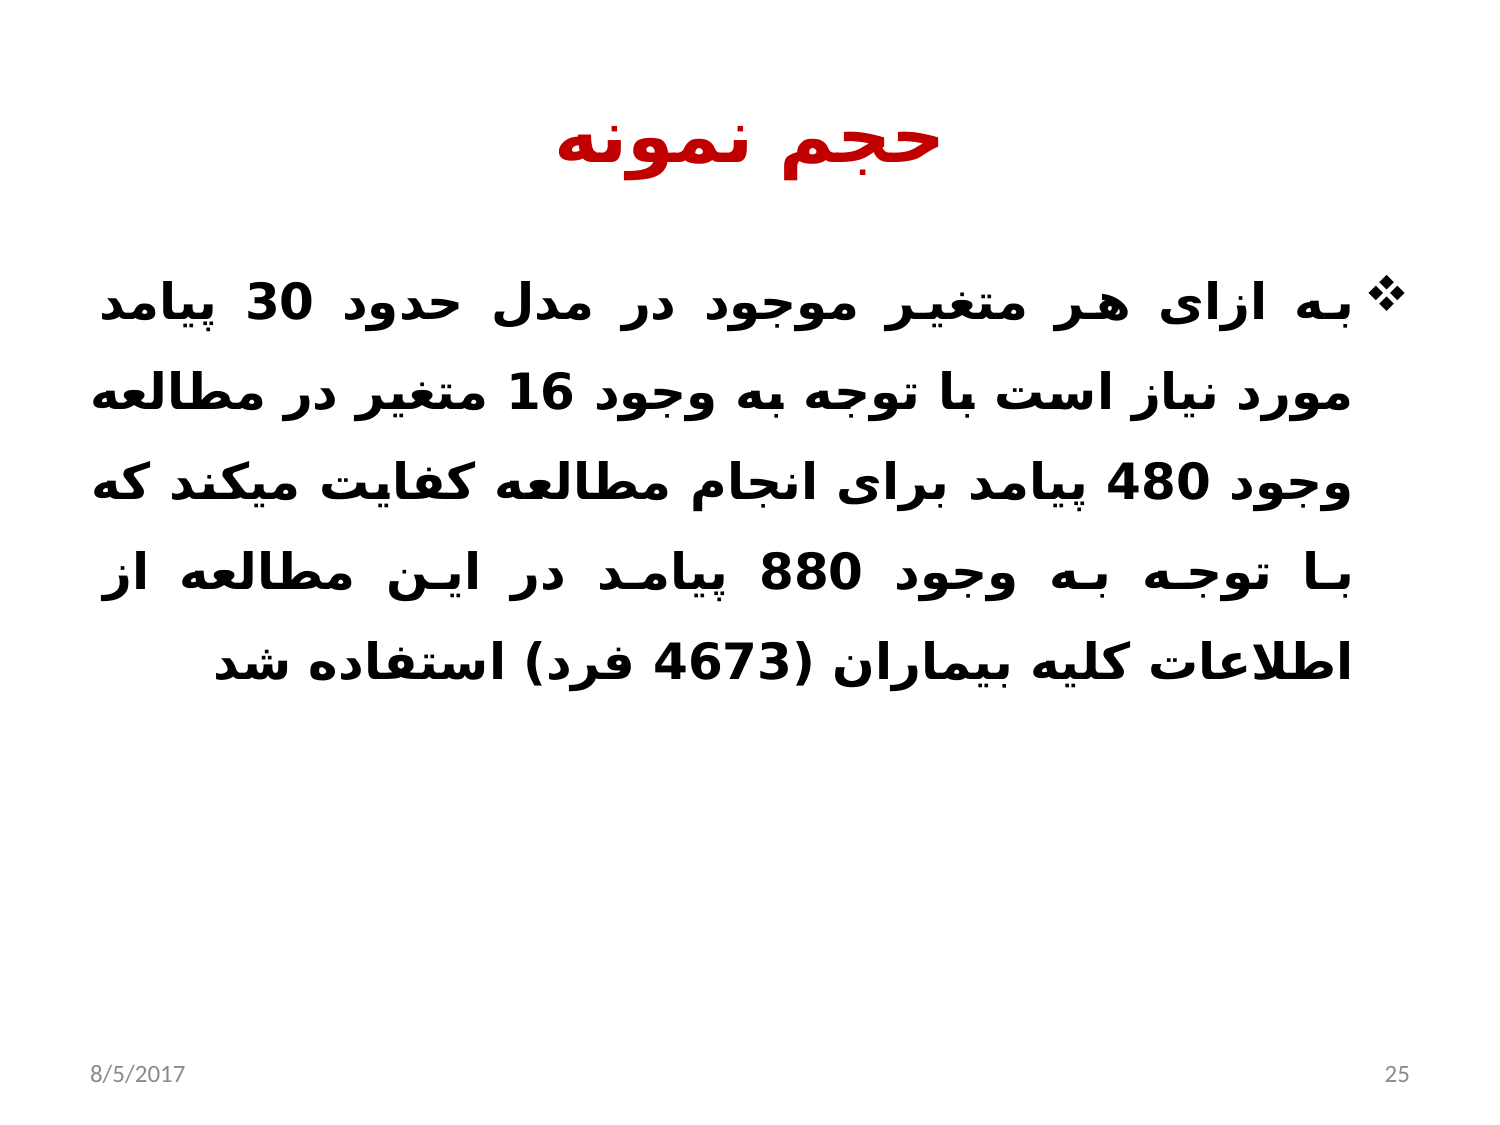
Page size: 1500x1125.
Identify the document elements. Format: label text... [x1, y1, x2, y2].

title حجم نمونه [75, 80, 1425, 185]
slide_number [75, 1042, 425, 1103]
list به ازای هر متغیر موجود در مدل حدود 30 پیامد مورد نیاز است با توجه به وجود 16 متغیر در مطالعه وجود 480 پیامد برای انجام مطالعه کفایت میکند که با توجه به وجود 880 پیامد در این مطالعه از اطلاعات کلیه بیماران (4673 فرد) استفاده شد [75, 231, 1425, 1005]
slide_number 25 [1074, 1042, 1425, 1103]
